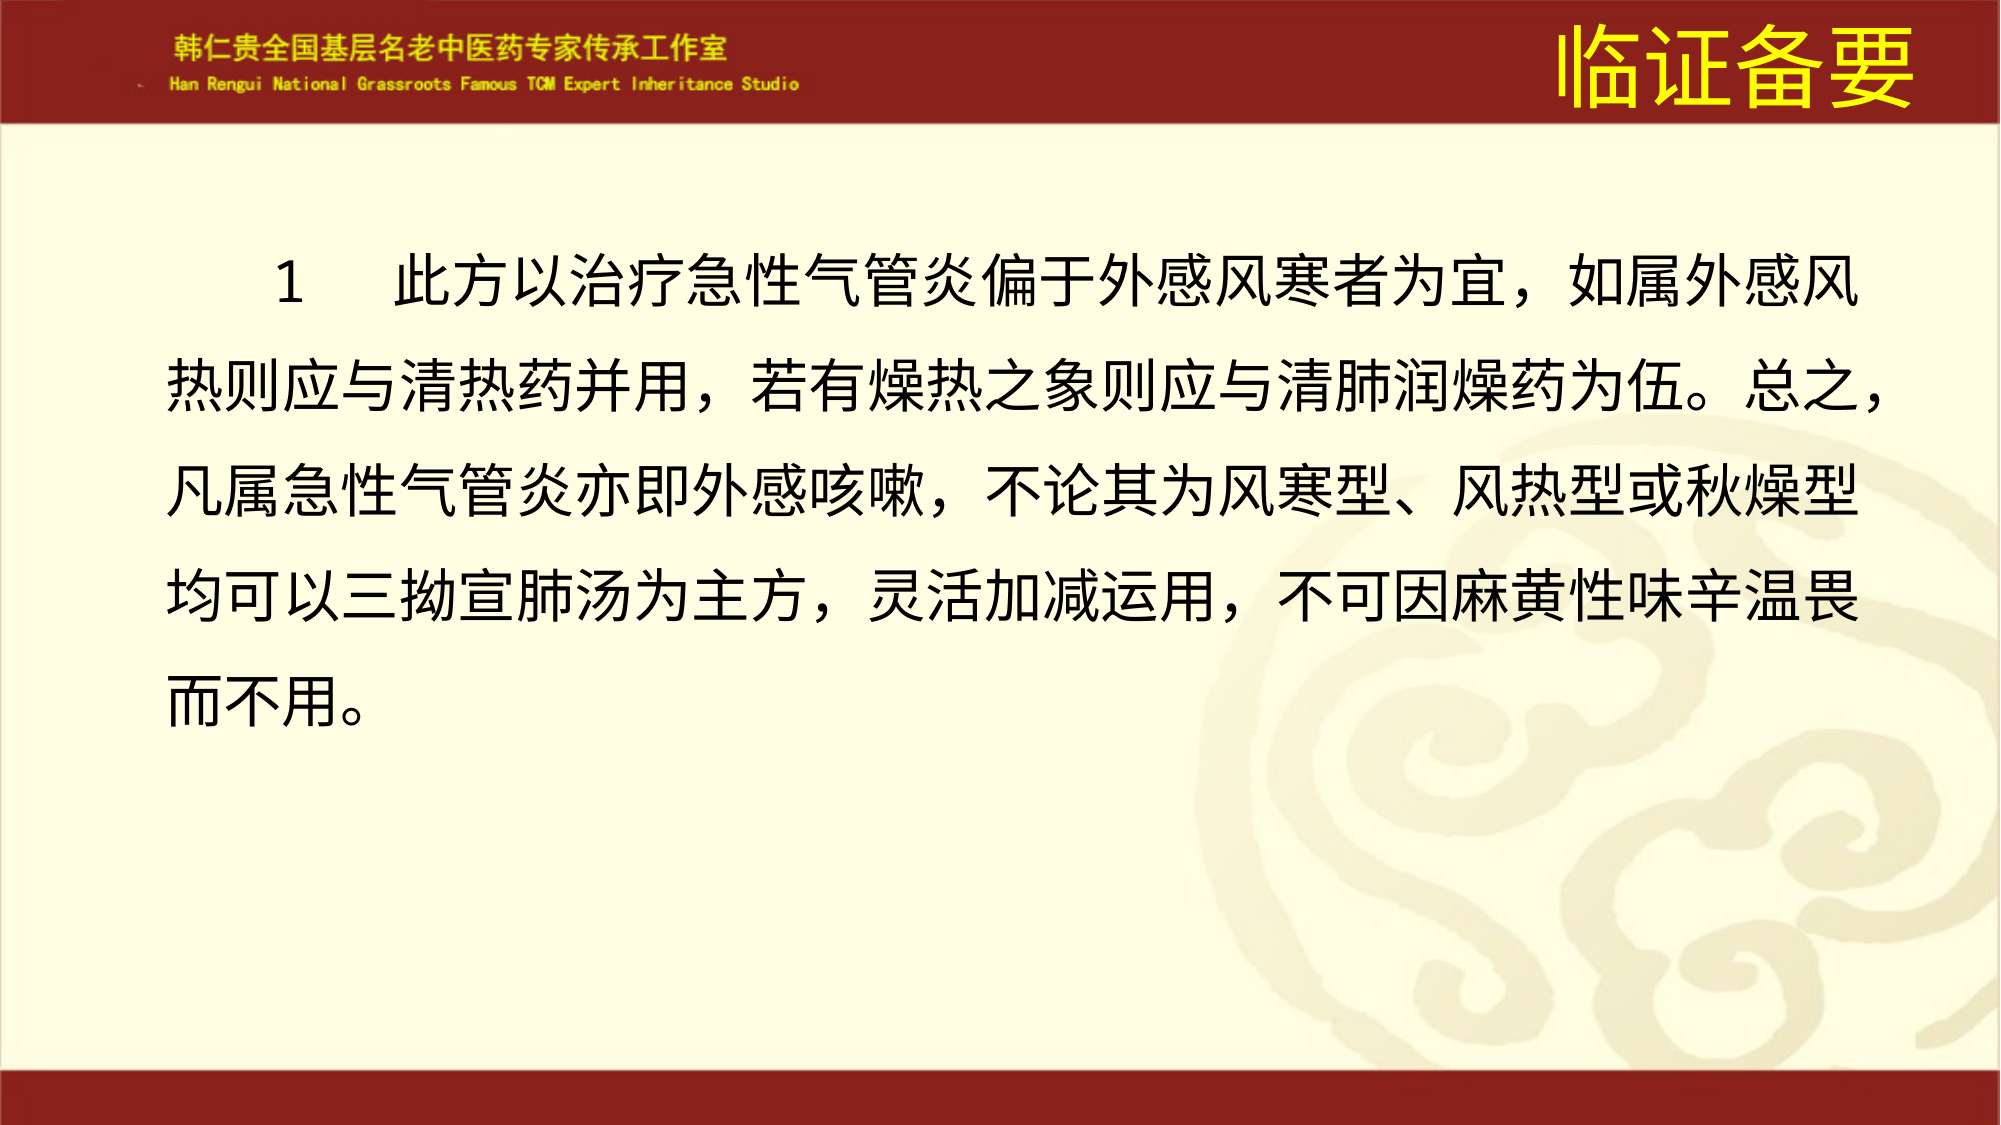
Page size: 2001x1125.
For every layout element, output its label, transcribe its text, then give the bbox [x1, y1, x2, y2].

picture [0, 0, 2000, 1125]
list 1 此方以治疗急性气管炎偏于外感风寒者为宜，如属外感风热则应与清热药并用，若有燥热之象则应与清肺润燥药为伍。总之，凡属急性气管炎亦即外感咳嗽，不论其为风寒型、风热型或秋燥型均可以三拗宣肺汤为主方，灵活加减运用，不可因麻黄性味辛温畏而不用。 [150, 202, 1876, 1032]
title 临证备要 [1536, 14, 1935, 130]
